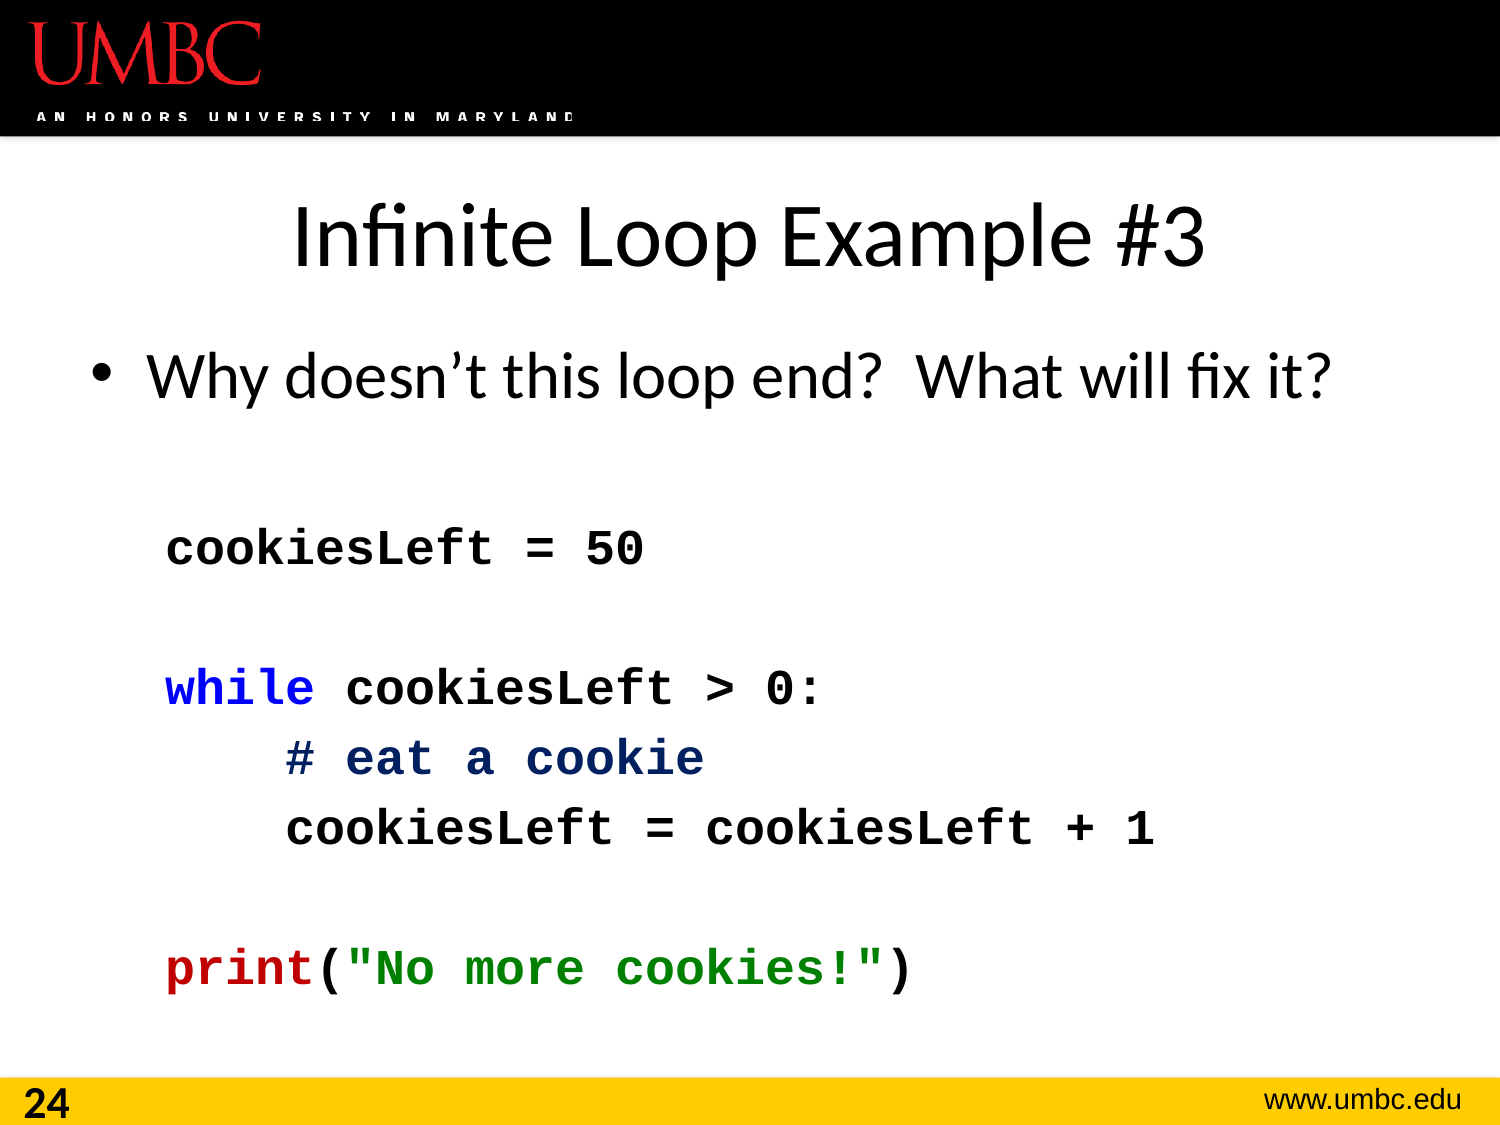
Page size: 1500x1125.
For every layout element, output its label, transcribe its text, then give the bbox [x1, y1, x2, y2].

list Why doesn’t this loop end? What will fix it? cookiesLeft = 50 while cookiesLeft > 0: # eat a cookie cookiesLeft = cookiesLeft + 1 print("No more cookies!") [75, 324, 1425, 1066]
slide_number 24 [0, 1065, 94, 1125]
title Infinite Loop Example #3 [75, 136, 1425, 324]
